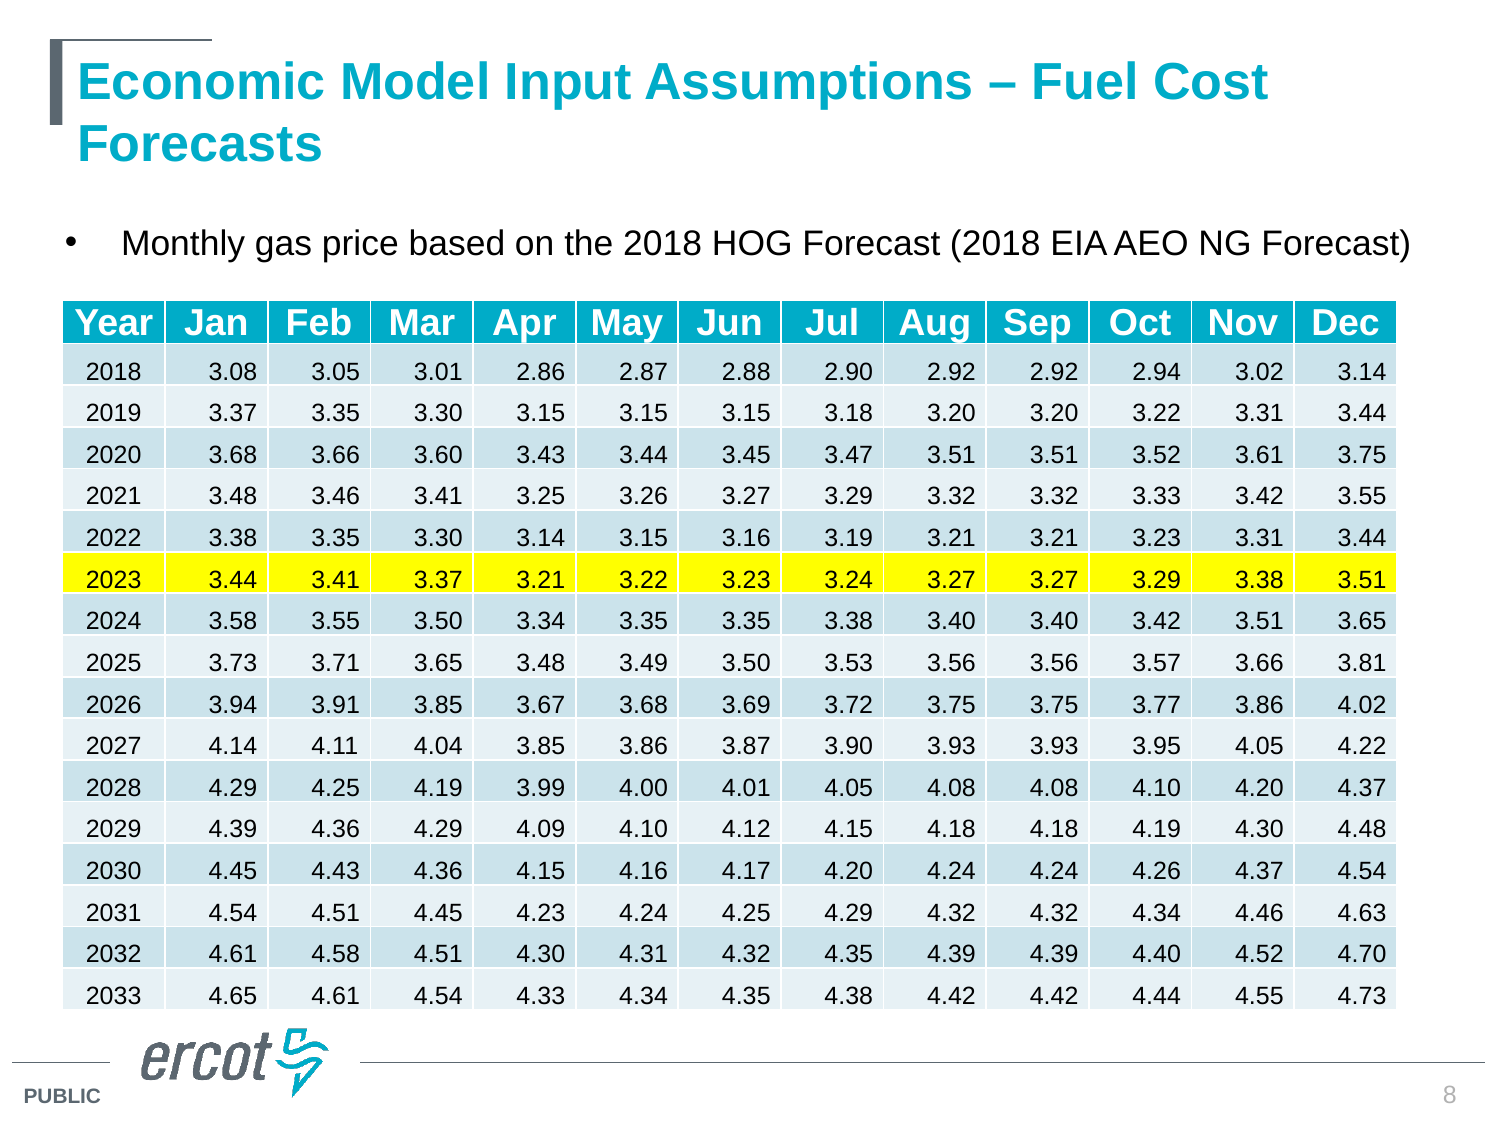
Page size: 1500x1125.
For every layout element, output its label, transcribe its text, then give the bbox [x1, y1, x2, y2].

table_cell 3.30 [371, 511, 472, 551]
table_cell 4.29 [166, 761, 267, 801]
table_cell 3.15 [474, 386, 575, 426]
table_cell 3.31 [1192, 386, 1293, 426]
table_cell 4.73 [1295, 969, 1396, 1009]
table_cell 4.04 [371, 719, 472, 759]
table_cell 4.24 [987, 844, 1088, 884]
table_cell 3.48 [166, 469, 267, 509]
table_cell 3.20 [987, 386, 1088, 426]
table_cell 4.20 [1192, 761, 1293, 801]
table_cell 3.14 [1295, 344, 1396, 384]
list Monthly gas price based on the 2018 HOG Forecast (2018 EIA AEO NG Forecast) [50, 212, 1450, 972]
table_cell 2022 [63, 511, 164, 551]
table_cell 3.65 [371, 636, 472, 676]
table_cell 2024 [63, 594, 164, 634]
table_cell 3.93 [884, 719, 985, 759]
table_cell 3.15 [577, 386, 677, 426]
table_cell 3.91 [269, 678, 370, 717]
table_cell 3.27 [884, 553, 985, 592]
table_cell 4.43 [269, 844, 370, 884]
table_cell 4.35 [782, 927, 883, 967]
table_cell 4.08 [987, 761, 1088, 801]
table_cell 3.56 [884, 636, 985, 676]
table_cell 3.35 [577, 594, 677, 634]
table_cell 4.40 [1090, 927, 1191, 967]
table_cell 3.58 [166, 594, 267, 634]
table_cell 3.51 [1295, 553, 1396, 592]
title Economic Model Input Assumptions – Fuel Cost Forecasts [62, 39, 1450, 193]
table_cell 3.37 [166, 386, 267, 426]
table_cell 3.42 [1192, 469, 1293, 509]
table_cell 3.66 [269, 428, 370, 468]
table_cell 3.51 [884, 428, 985, 468]
table_cell 3.41 [371, 469, 472, 509]
table_cell 4.23 [474, 886, 575, 926]
table_cell 3.23 [1090, 511, 1191, 551]
table_cell 4.61 [269, 969, 370, 1009]
table_cell 3.31 [1192, 511, 1293, 551]
table_cell 4.18 [884, 802, 985, 842]
table_cell 3.94 [166, 678, 267, 717]
table_cell 3.75 [884, 678, 985, 717]
table_cell 3.23 [679, 553, 780, 592]
table_cell 3.86 [577, 719, 677, 759]
table_cell 4.19 [1090, 802, 1191, 842]
table_cell 3.90 [782, 719, 883, 759]
table_header Jun [679, 301, 780, 343]
table_header May [577, 301, 677, 343]
table_cell 4.65 [166, 969, 267, 1009]
table_cell 4.29 [371, 802, 472, 842]
table_cell 4.32 [884, 886, 985, 926]
table_cell 3.32 [987, 469, 1088, 509]
table_cell 4.48 [1295, 802, 1396, 842]
table_cell 4.32 [679, 927, 780, 967]
table_cell 3.21 [987, 511, 1088, 551]
table_cell 4.44 [1090, 969, 1191, 1009]
table_cell 3.69 [679, 678, 780, 717]
table_cell 2027 [63, 719, 164, 759]
table_cell 3.35 [269, 386, 370, 426]
table_cell 4.08 [884, 761, 985, 801]
table_cell 3.50 [679, 636, 780, 676]
table_cell 4.45 [371, 886, 472, 926]
table_cell 3.41 [269, 553, 370, 592]
table_cell 3.42 [1090, 594, 1191, 634]
table_cell 3.40 [884, 594, 985, 634]
table_cell 4.42 [987, 969, 1088, 1009]
table_cell 4.19 [371, 761, 472, 801]
table_cell 3.55 [1295, 469, 1396, 509]
table_cell 4.37 [1192, 844, 1293, 884]
table_cell 4.12 [679, 802, 780, 842]
table_cell 2030 [63, 844, 164, 884]
table_cell 3.66 [1192, 636, 1293, 676]
table_cell 2029 [63, 802, 164, 842]
table_header Jul [782, 301, 883, 343]
table_cell 3.95 [1090, 719, 1191, 759]
table_cell 3.22 [1090, 386, 1191, 426]
table_cell 4.02 [1295, 678, 1396, 717]
table_cell 3.57 [1090, 636, 1191, 676]
table_cell 3.14 [474, 511, 575, 551]
table_cell 2.88 [679, 344, 780, 384]
table_cell 3.43 [474, 428, 575, 468]
table_cell 3.65 [1295, 594, 1396, 634]
table_cell 3.45 [679, 428, 780, 468]
table_cell 3.38 [1192, 553, 1293, 592]
table_cell 4.17 [679, 844, 780, 884]
table_cell 2.94 [1090, 344, 1191, 384]
table_cell 2019 [63, 386, 164, 426]
table_cell 2023 [63, 553, 164, 592]
table_cell 4.10 [577, 802, 677, 842]
table_cell 2018 [63, 344, 164, 384]
table_cell 3.75 [1295, 428, 1396, 468]
table_cell 3.16 [679, 511, 780, 551]
table_cell 4.51 [269, 886, 370, 926]
table_cell 3.56 [987, 636, 1088, 676]
table_cell 3.87 [679, 719, 780, 759]
table_cell 4.05 [1192, 719, 1293, 759]
table_cell 4.32 [987, 886, 1088, 926]
table_cell 3.29 [1090, 553, 1191, 592]
table_cell 3.29 [782, 469, 883, 509]
table_cell 4.39 [987, 927, 1088, 967]
table_cell 4.00 [577, 761, 677, 801]
table_cell 4.30 [1192, 802, 1293, 842]
table_cell 3.55 [269, 594, 370, 634]
table_cell 4.01 [679, 761, 780, 801]
table_cell 3.85 [371, 678, 472, 717]
table_cell 3.52 [1090, 428, 1191, 468]
table_cell 3.46 [269, 469, 370, 509]
table_cell 3.51 [987, 428, 1088, 468]
table_cell 3.68 [166, 428, 267, 468]
table_cell 2032 [63, 927, 164, 967]
table_cell 3.38 [166, 511, 267, 551]
table_cell 3.93 [987, 719, 1088, 759]
table_cell 3.50 [371, 594, 472, 634]
table_cell 3.25 [474, 469, 575, 509]
table_cell 2021 [63, 469, 164, 509]
table_header Apr [474, 301, 575, 343]
table_cell 3.24 [782, 553, 883, 592]
table_cell 4.45 [166, 844, 267, 884]
table_cell 3.08 [166, 344, 267, 384]
table_cell 4.52 [1192, 927, 1293, 967]
table_cell 3.15 [577, 511, 677, 551]
table_cell 3.49 [577, 636, 677, 676]
table_cell 4.46 [1192, 886, 1293, 926]
table_header Aug [884, 301, 985, 343]
table_cell 4.31 [577, 927, 677, 967]
table_cell 4.26 [1090, 844, 1191, 884]
table_cell 3.40 [987, 594, 1088, 634]
table_cell 3.26 [577, 469, 677, 509]
table_cell 4.54 [371, 969, 472, 1009]
table_header Year [63, 301, 164, 343]
table_cell 2.90 [782, 344, 883, 384]
table_cell 4.63 [1295, 886, 1396, 926]
table_cell 3.53 [782, 636, 883, 676]
table_cell 3.32 [884, 469, 985, 509]
table_cell 2020 [63, 428, 164, 468]
slide_number 8 [1412, 1076, 1488, 1112]
table_cell 3.44 [1295, 511, 1396, 551]
table_cell 3.44 [577, 428, 677, 468]
table_cell 4.36 [269, 802, 370, 842]
table_cell 3.27 [679, 469, 780, 509]
table_cell 3.60 [371, 428, 472, 468]
table_cell 4.30 [474, 927, 575, 967]
table_cell 4.51 [371, 927, 472, 967]
table_cell 4.36 [371, 844, 472, 884]
table_cell 4.54 [1295, 844, 1396, 884]
table_cell 3.85 [474, 719, 575, 759]
table_cell 4.16 [577, 844, 677, 884]
table_cell 4.37 [1295, 761, 1396, 801]
table_cell 4.25 [269, 761, 370, 801]
table_cell 3.48 [474, 636, 575, 676]
table_cell 4.20 [782, 844, 883, 884]
table_cell 4.15 [782, 802, 883, 842]
table_header Dec [1295, 301, 1396, 343]
table_cell 4.33 [474, 969, 575, 1009]
table_cell 4.58 [269, 927, 370, 967]
table_cell 4.38 [782, 969, 883, 1009]
table_cell 4.25 [679, 886, 780, 926]
table_cell 3.27 [987, 553, 1088, 592]
table_header Nov [1192, 301, 1293, 343]
table_cell 4.70 [1295, 927, 1396, 967]
table_cell 4.09 [474, 802, 575, 842]
table_cell 4.34 [577, 969, 677, 1009]
table_cell 3.72 [782, 678, 883, 717]
table_cell 2031 [63, 886, 164, 926]
table_header Mar [371, 301, 472, 343]
table_cell 3.34 [474, 594, 575, 634]
table_header Sep [987, 301, 1088, 343]
table_cell 4.18 [987, 802, 1088, 842]
table_cell 3.05 [269, 344, 370, 384]
table_header Feb [269, 301, 370, 343]
table_cell 3.30 [371, 386, 472, 426]
table_cell 3.38 [782, 594, 883, 634]
table_cell 3.71 [269, 636, 370, 676]
table_cell 4.35 [679, 969, 780, 1009]
table_cell 3.81 [1295, 636, 1396, 676]
table_cell 3.73 [166, 636, 267, 676]
table_cell 4.29 [782, 886, 883, 926]
table_header Jan [166, 301, 267, 343]
table_cell 3.99 [474, 761, 575, 801]
table_cell 3.37 [371, 553, 472, 592]
table_cell 2026 [63, 678, 164, 717]
table_cell 4.61 [166, 927, 267, 967]
table_cell 4.24 [577, 886, 677, 926]
table_cell 3.44 [166, 553, 267, 592]
table_cell 3.02 [1192, 344, 1293, 384]
table_cell 3.51 [1192, 594, 1293, 634]
table_cell 3.21 [474, 553, 575, 592]
table_cell 2.92 [987, 344, 1088, 384]
table_cell 3.01 [371, 344, 472, 384]
table_cell 4.11 [269, 719, 370, 759]
table_cell 3.47 [782, 428, 883, 468]
table_cell 3.22 [577, 553, 677, 592]
table_cell 3.33 [1090, 469, 1191, 509]
table_cell 4.39 [884, 927, 985, 967]
table_cell 4.54 [166, 886, 267, 926]
table_cell 3.35 [269, 511, 370, 551]
table_cell 3.20 [884, 386, 985, 426]
table_cell 3.15 [679, 386, 780, 426]
table_cell 3.86 [1192, 678, 1293, 717]
table_cell 3.44 [1295, 386, 1396, 426]
table_cell 2.92 [884, 344, 985, 384]
table_cell 3.67 [474, 678, 575, 717]
table_cell 3.35 [679, 594, 780, 634]
table_cell 3.75 [987, 678, 1088, 717]
table_cell 4.10 [1090, 761, 1191, 801]
table_cell 2033 [63, 969, 164, 1009]
picture [137, 1024, 332, 1100]
table_cell 4.24 [884, 844, 985, 884]
table_cell 4.15 [474, 844, 575, 884]
table_cell 4.34 [1090, 886, 1191, 926]
table_cell 4.14 [166, 719, 267, 759]
table_cell 2.87 [577, 344, 677, 384]
table_cell 3.21 [884, 511, 985, 551]
table_header Oct [1090, 301, 1191, 343]
table_cell 3.68 [577, 678, 677, 717]
table_cell 4.42 [884, 969, 985, 1009]
table_cell 3.77 [1090, 678, 1191, 717]
table_cell 4.05 [782, 761, 883, 801]
table_cell 3.61 [1192, 428, 1293, 468]
table_cell 4.39 [166, 802, 267, 842]
table_cell 3.18 [782, 386, 883, 426]
table_cell 2.86 [474, 344, 575, 384]
table_cell 2025 [63, 636, 164, 676]
table_cell 2028 [63, 761, 164, 801]
table_cell 4.55 [1192, 969, 1293, 1009]
table_cell 4.22 [1295, 719, 1396, 759]
table_cell 3.19 [782, 511, 883, 551]
